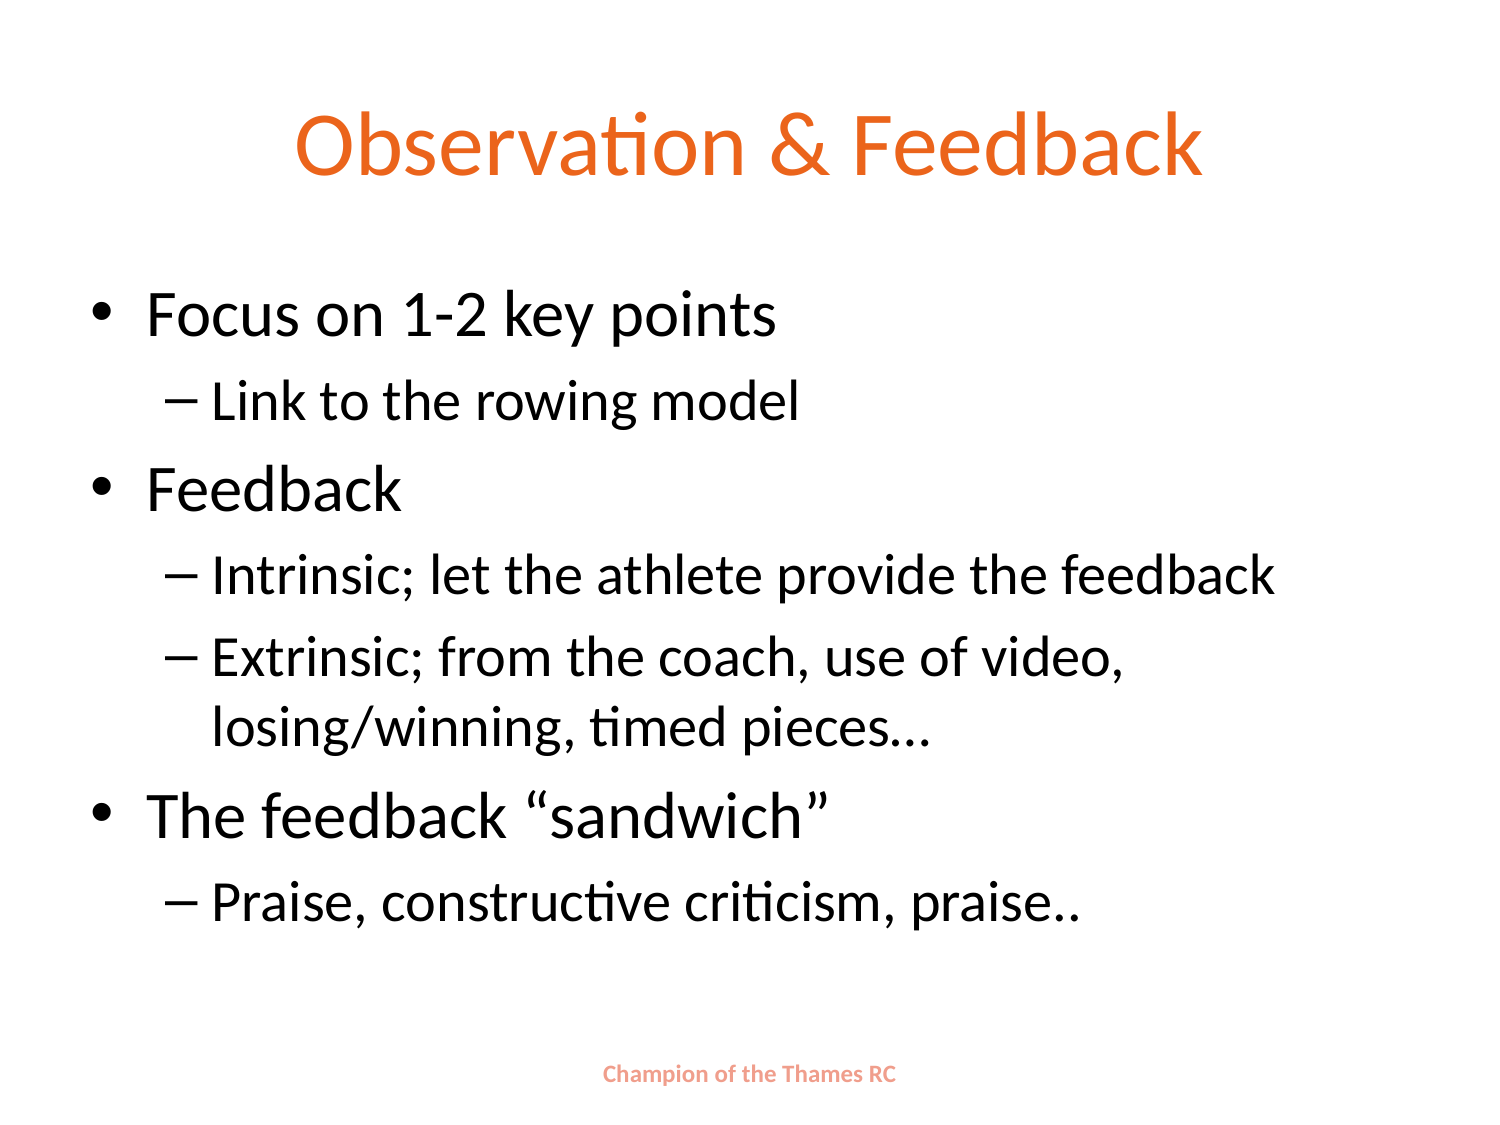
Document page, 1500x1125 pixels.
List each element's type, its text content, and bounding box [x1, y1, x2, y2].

title Observation & Feedback [75, 45, 1425, 233]
list Focus on 1-2 key points Link to the rowing model Feedback Intrinsic; let the athlete provide the feedback Extrinsic; from the coach, use of video, losing/winning, timed pieces… The feedback “sandwich” Praise, constructive criticism, praise.. [75, 262, 1425, 1005]
footer Champion of the Thames RC [512, 1042, 988, 1103]
